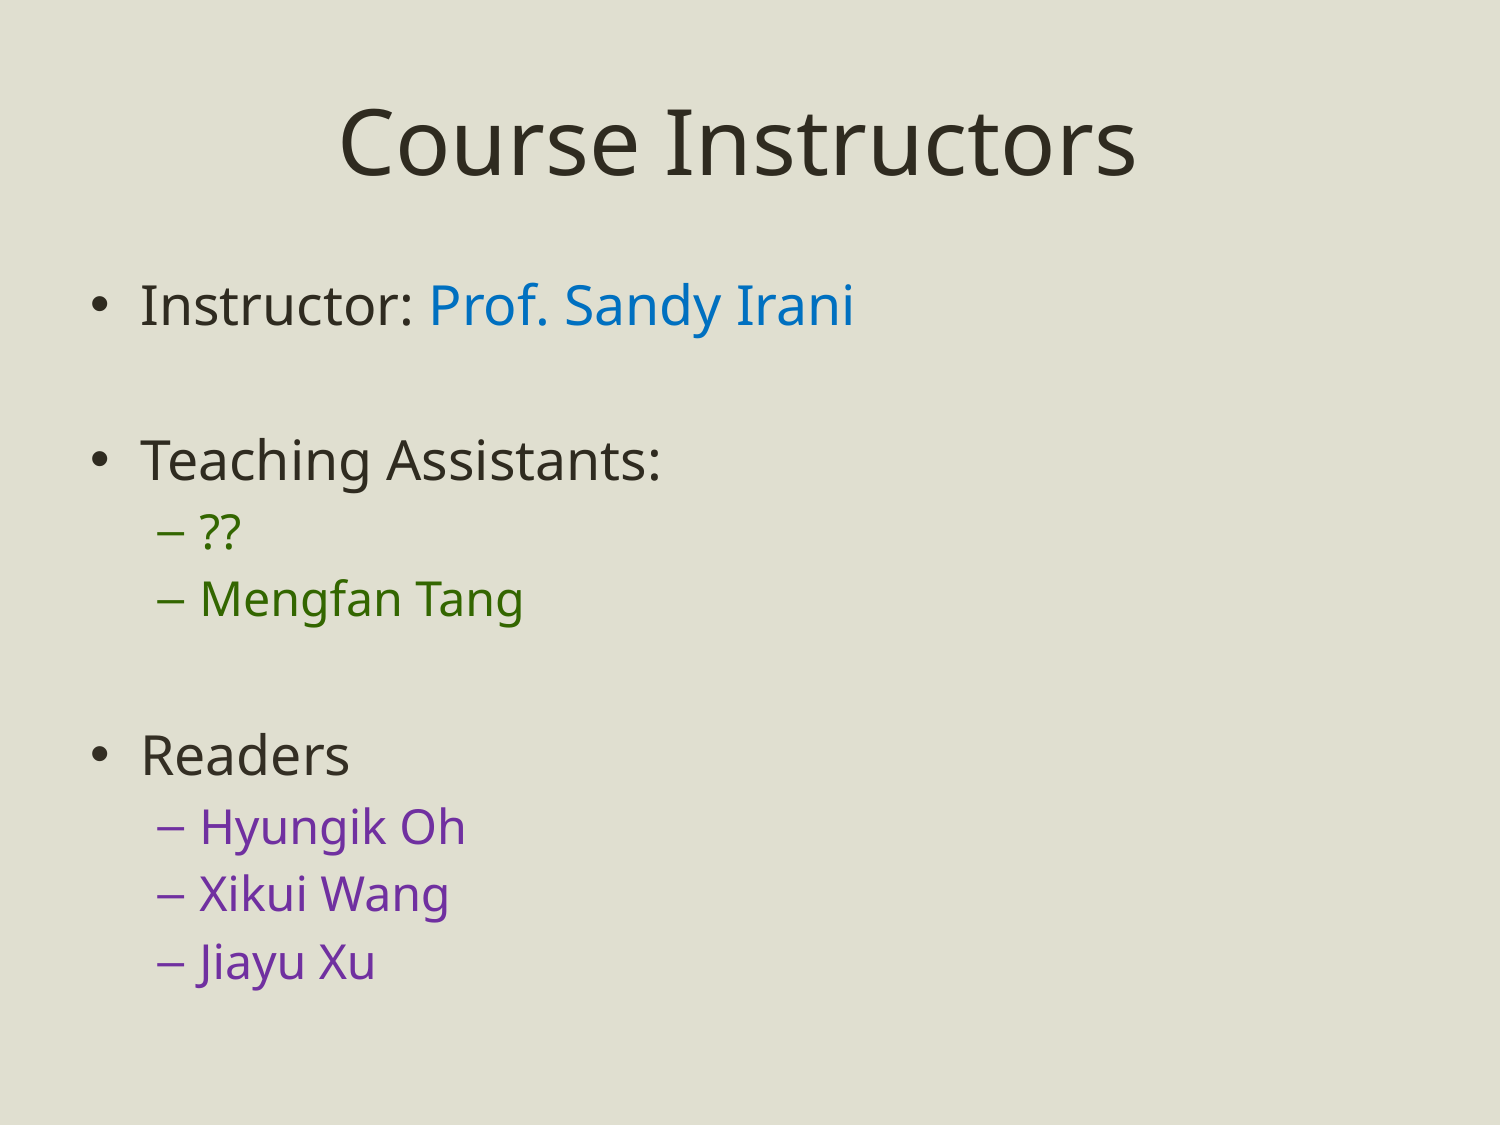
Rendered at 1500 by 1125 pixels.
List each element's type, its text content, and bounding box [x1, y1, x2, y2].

title Course Instructors [75, 45, 1425, 233]
list Instructor: Prof. Sandy Irani Teaching Assistants: ?? Mengfan Tang Readers Hyungik Oh Xikui Wang Jiayu Xu [75, 262, 1425, 1005]
